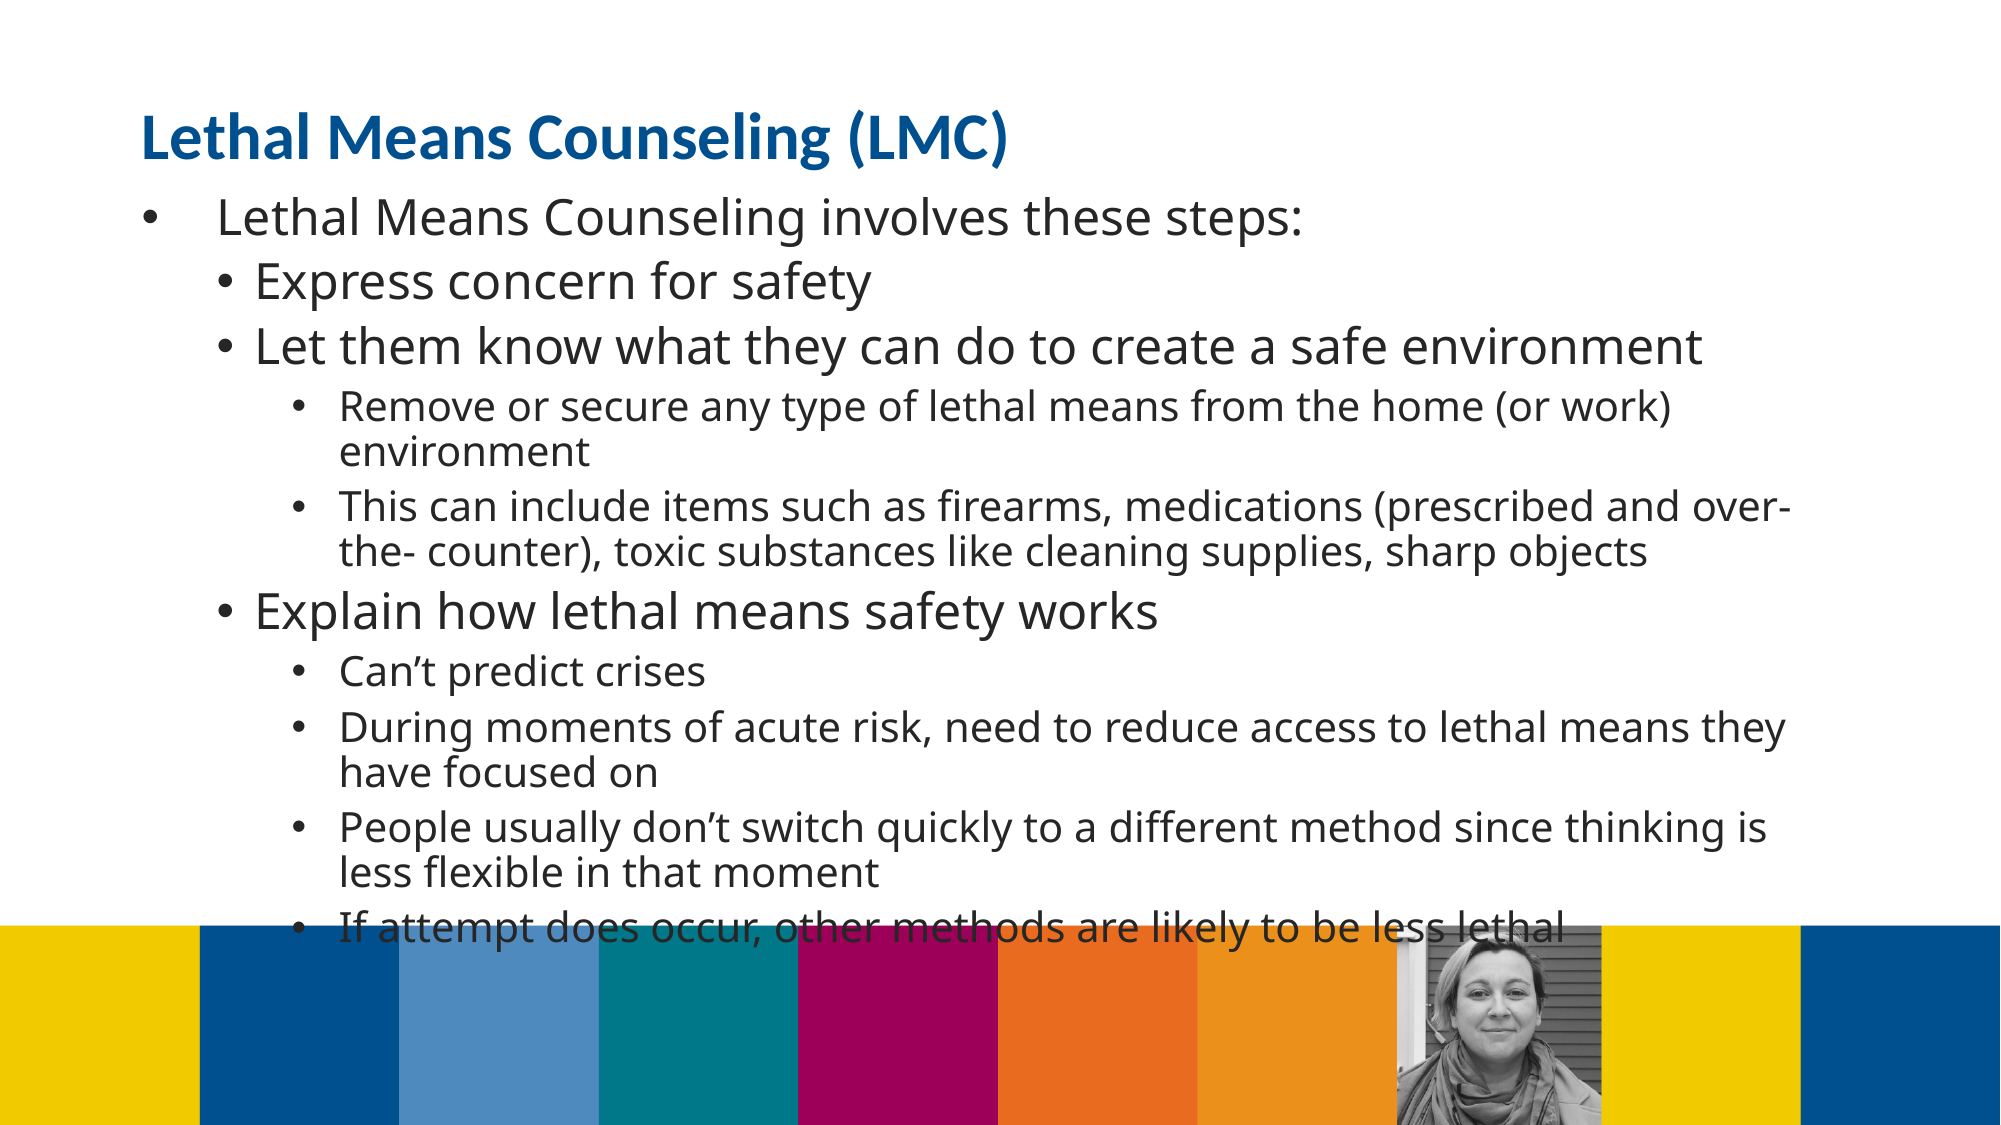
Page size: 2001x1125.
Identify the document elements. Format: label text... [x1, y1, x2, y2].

list Lethal Means Counseling involves these steps: Express concern for safety Let them know what they can do to create a safe environment Remove or secure any type of lethal means from the home (or work) environment This can include items such as firearms, medications (prescribed and over-the- counter), toxic substances like cleaning supplies, sharp objects Explain how lethal means safety works Can’t predict crises During moments of acute risk, need to reduce access to lethal means they have focused on People usually don’t switch quickly to a different method since thinking is less flexible in that moment If attempt does occur, other methods are likely to be less lethal [126, 185, 1824, 915]
picture [0, 0, 2000, 1125]
list Lethal Means Counseling (LMC) [126, 95, 1824, 185]
